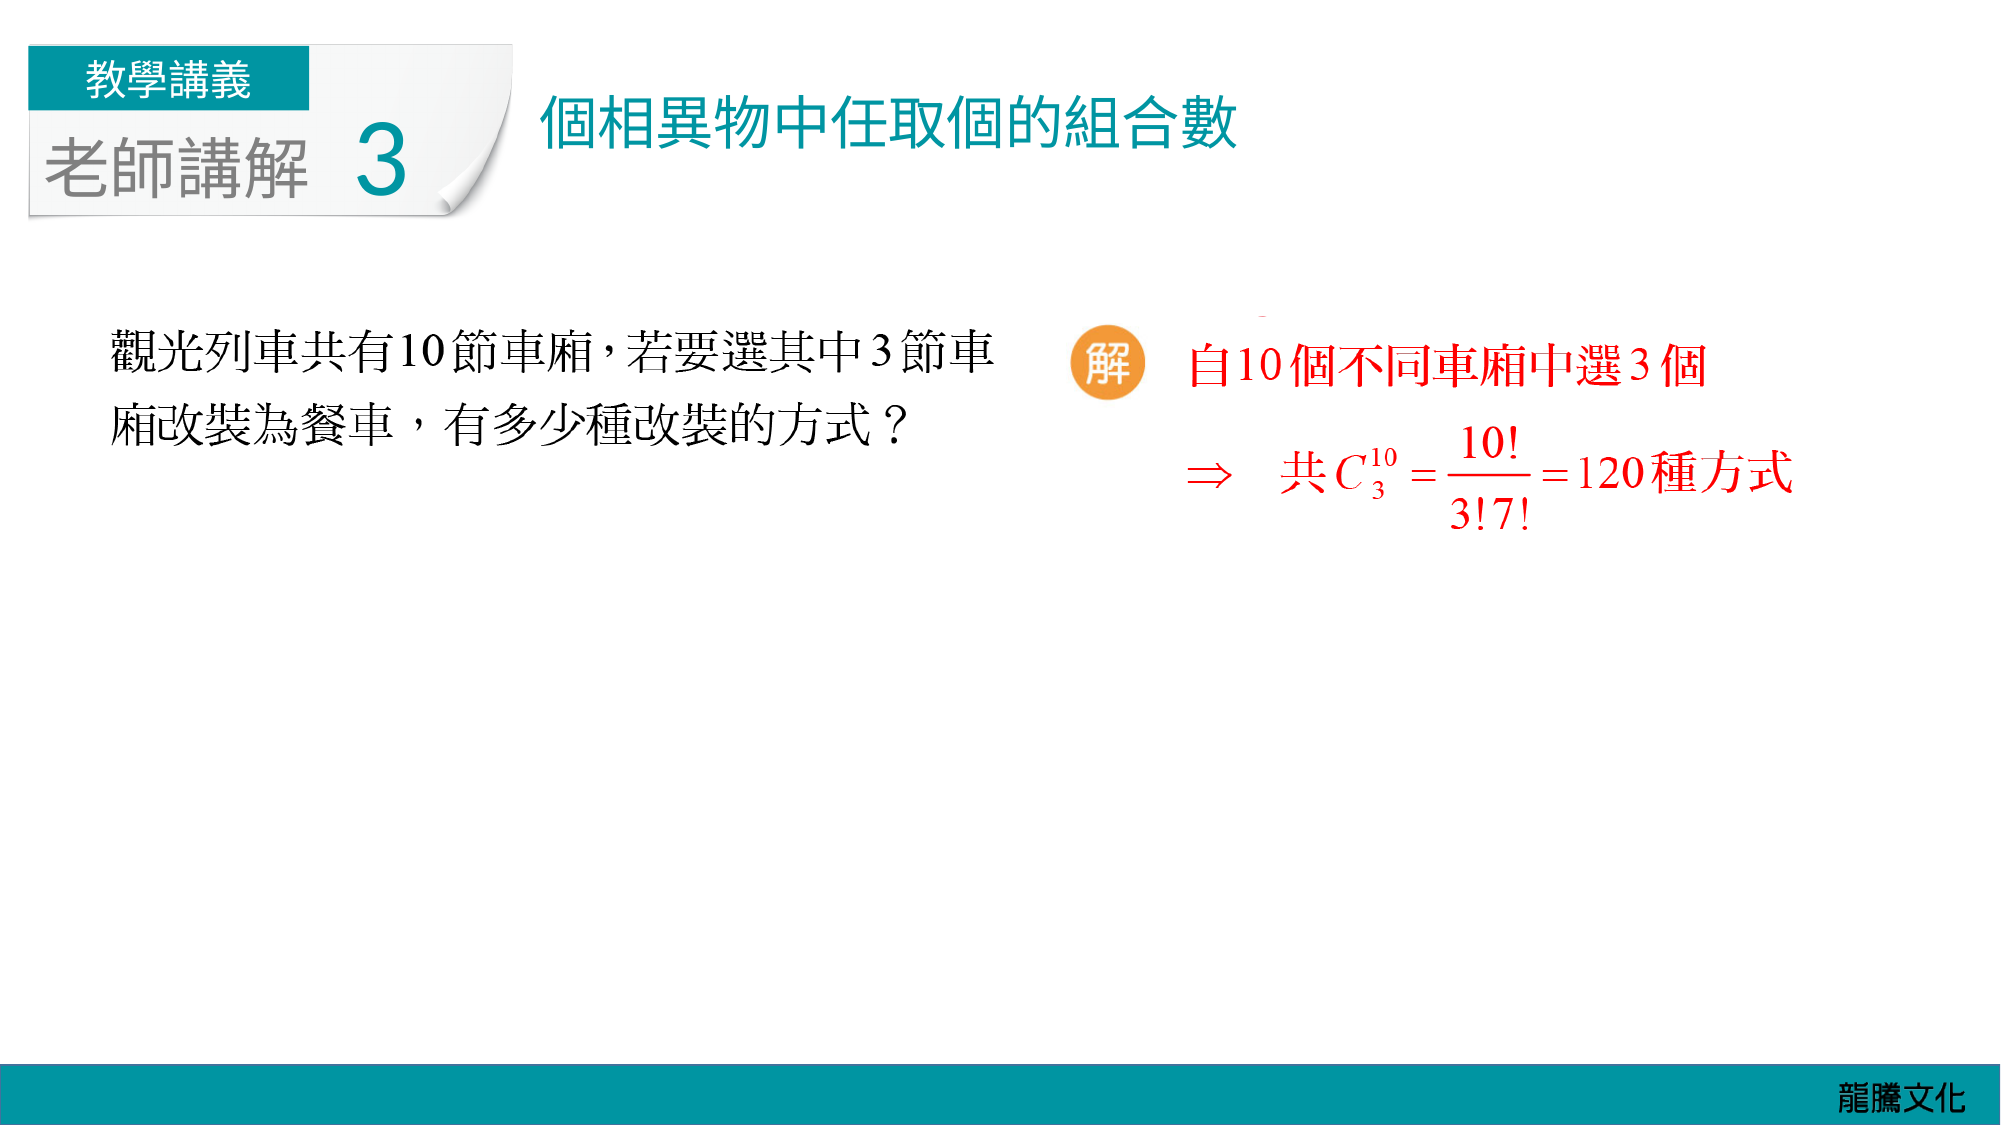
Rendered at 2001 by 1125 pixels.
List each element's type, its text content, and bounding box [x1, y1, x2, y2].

picture [264, 158, 270, 165]
picture [1839, 1082, 1965, 1113]
picture [28, 43, 525, 231]
picture [294, 173, 304, 181]
picture [254, 169, 260, 177]
picture [254, 158, 260, 165]
picture [97, 324, 1029, 452]
picture [264, 169, 270, 177]
picture [1173, 316, 1811, 409]
list 3 [304, 90, 458, 215]
picture [1064, 323, 1156, 408]
picture [254, 147, 264, 154]
picture [1173, 416, 1811, 546]
